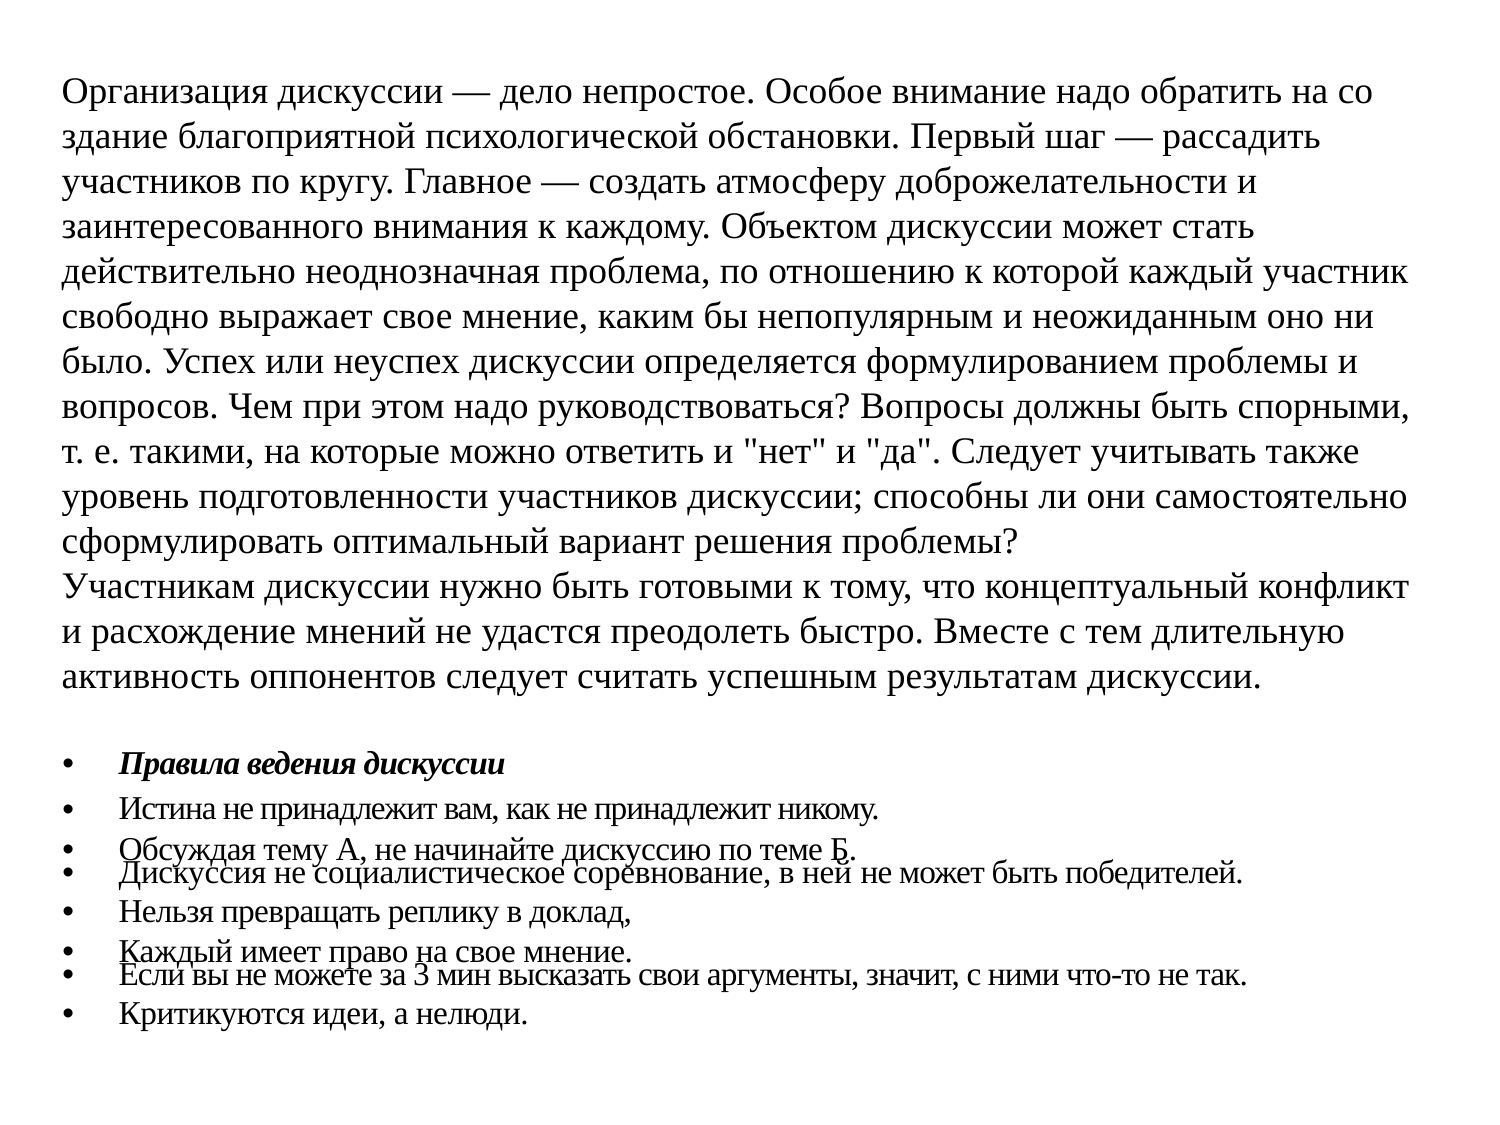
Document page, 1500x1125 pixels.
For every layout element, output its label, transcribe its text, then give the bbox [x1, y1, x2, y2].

table_header Правила ведения дискуссии Истина не принадлежит вам, как не принадлежит никому. Обсуждая тему А, не начинайте дискуссию по теме Б. Дискуссия не социалистическое соревнование, в ней не может быть победителей. Нельзя превращать реплику в доклад, Каждый имеет право на свое мнение. Если вы не можете за 3 мин высказать свои аргументы, значит, с ними что-то не так. Критикуются идеи, а нелюди. [59, 738, 1458, 1125]
text_box Организация дискуссии — дело непростое. Особое внимание надо обратить на со­здание благоприятной психологической об­становки. Первый шаг — рассадить участни­ков по кругу. Главное — создать атмосферу доброжелательности и заинтересованного внимания к каждому. Объектом дискуссии может стать действительно неоднозначная проблема, по отношению к которой каждый участник свободно выражает свое мнение, каким бы непопулярным и неожиданным оно ни было. Успех или неуспех дискуссии определяется формулированием проблемы и вопросов. Чем при этом надо руководствоваться? Вопросы должны быть спорными, т. е. такими, на которые можно ответить и "нет" и "да". Следует учитывать также уровень подготовленности участников дискуссии; способны ли они самостоятельно сформулировать оптимальный вариант решения проблемы? Участникам дискуссии нужно быть готовыми к тому, что концептуальный конфликт и расхождение мнений не удастся преодолеть быстро. Вместе с тем длительную активность оппонентов следует считать успешным результатам дискуссии. [46, 58, 1442, 704]
